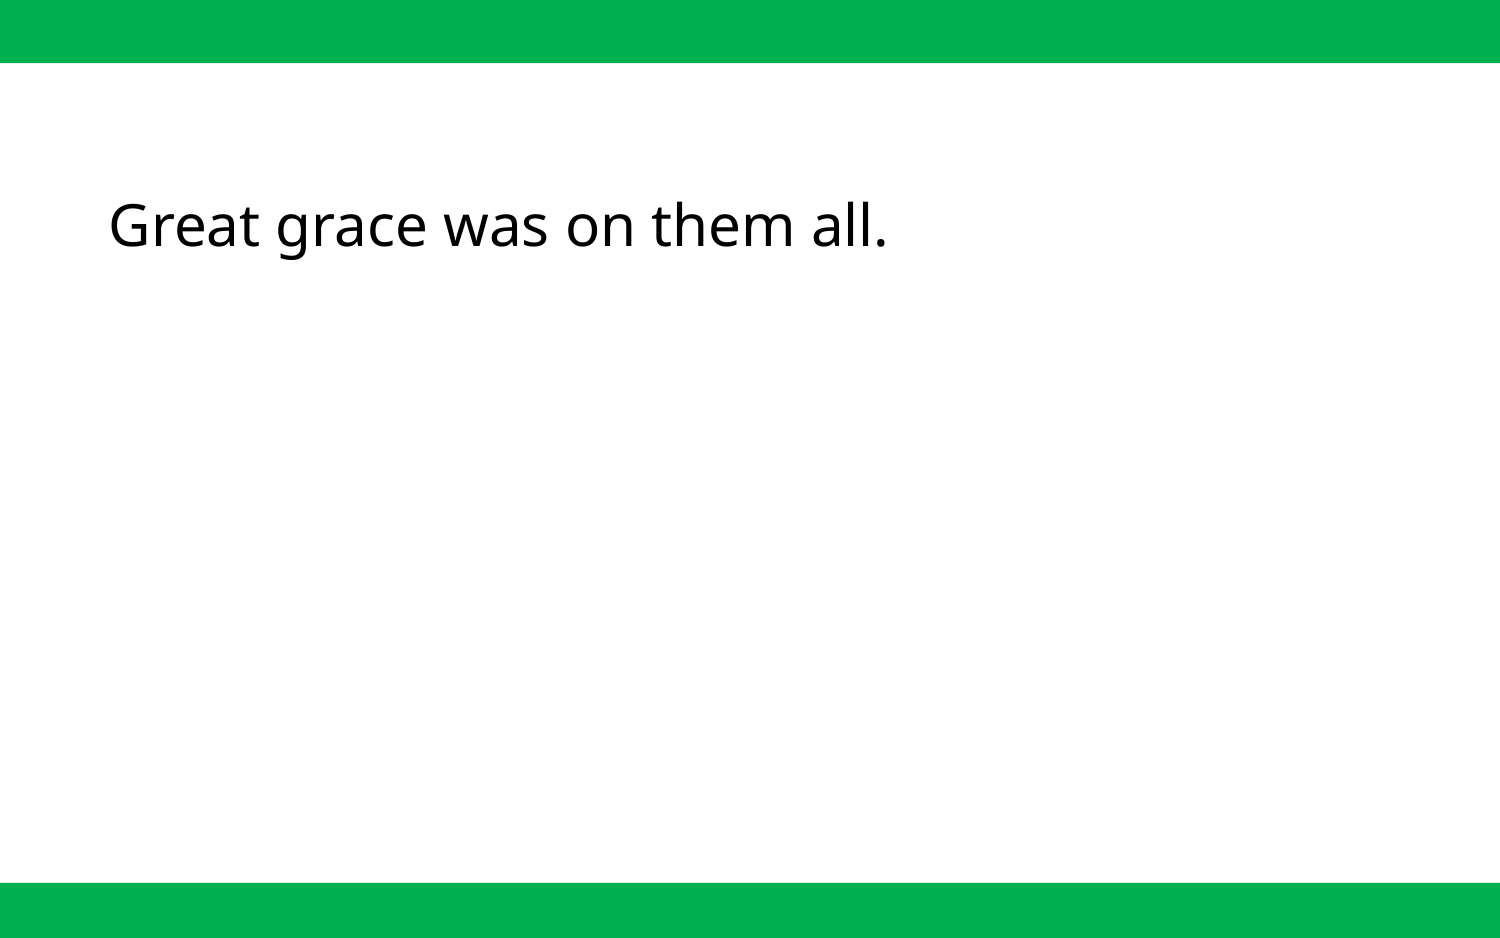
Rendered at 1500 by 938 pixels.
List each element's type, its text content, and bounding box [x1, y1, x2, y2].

text_box [0, 0, 1500, 64]
text_box [0, 882, 1500, 938]
list Great grace was on them all. [93, 146, 1447, 621]
